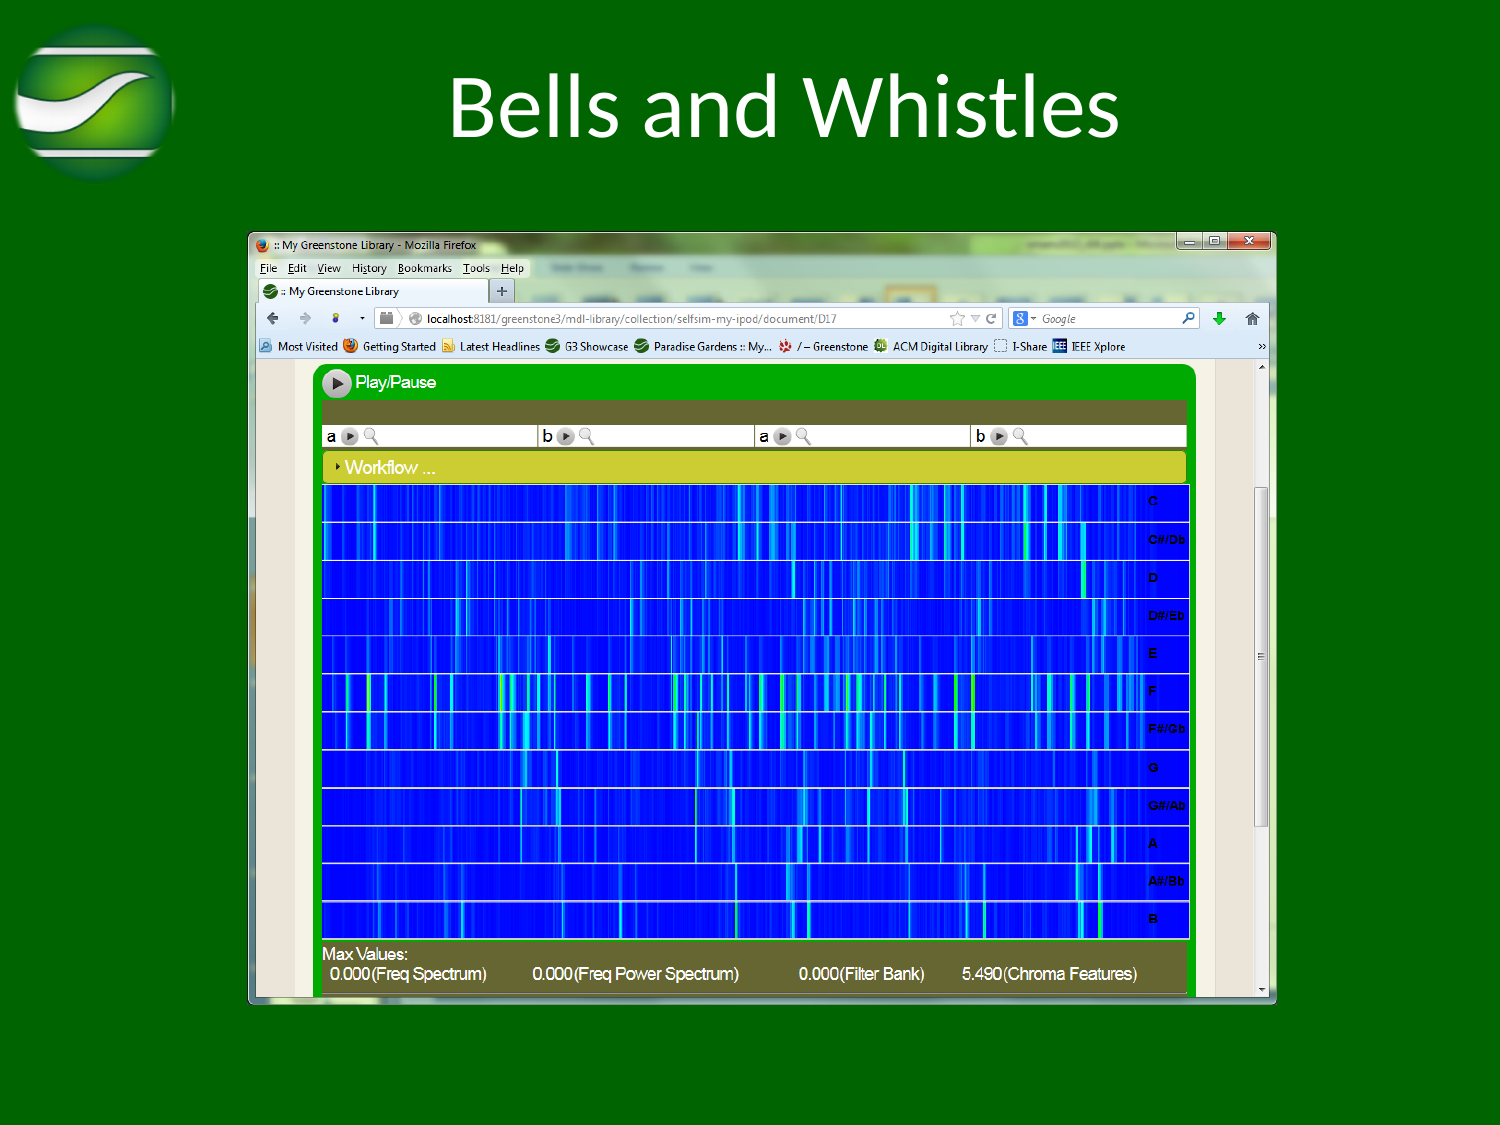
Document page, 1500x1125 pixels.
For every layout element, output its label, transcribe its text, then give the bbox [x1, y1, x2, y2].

title Bells and Whistles [194, 7, 1376, 195]
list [246, 231, 1277, 1006]
picture [15, 24, 177, 181]
